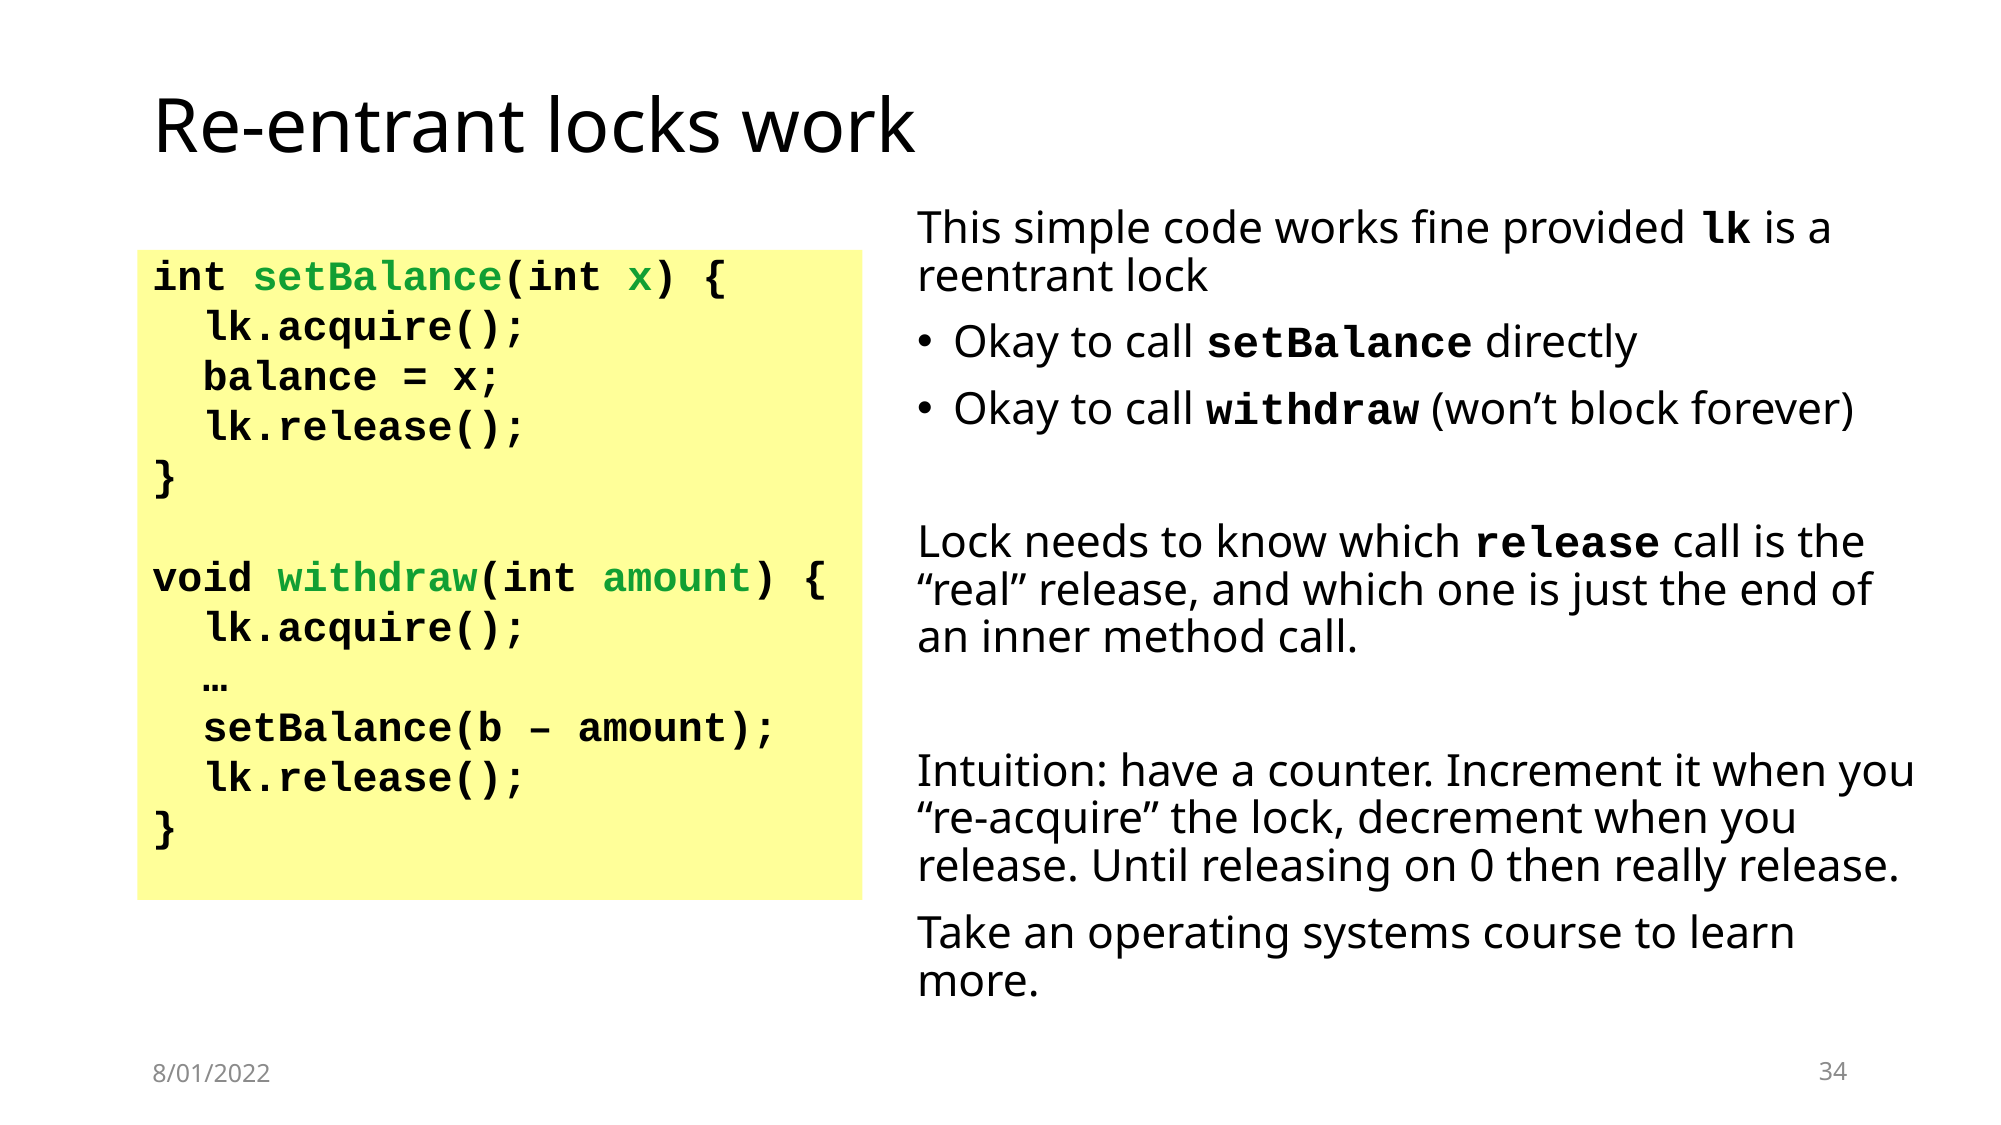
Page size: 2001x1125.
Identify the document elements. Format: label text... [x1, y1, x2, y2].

list This simple code works fine provided lk is a reentrant lock Okay to call setBalance directly Okay to call withdraw (won’t block forever) Lock needs to know which release call is the “real” release, and which one is just the end of an inner method call. Intuition: have a counter. Increment it when you “re-acquire” the lock, decrement when you release. Until releasing on 0 then really release. Take an operating systems course to learn more. [902, 197, 1936, 1015]
text_box int setBalance(int x) { lk.acquire(); balance = x; lk.release(); } void withdraw(int amount) { lk.acquire(); … setBalance(b – amount); lk.release(); } [137, 249, 863, 900]
slide_number 34 [1412, 1042, 1863, 1103]
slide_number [137, 1042, 588, 1103]
title Re-entrant locks work [137, 59, 1863, 198]
